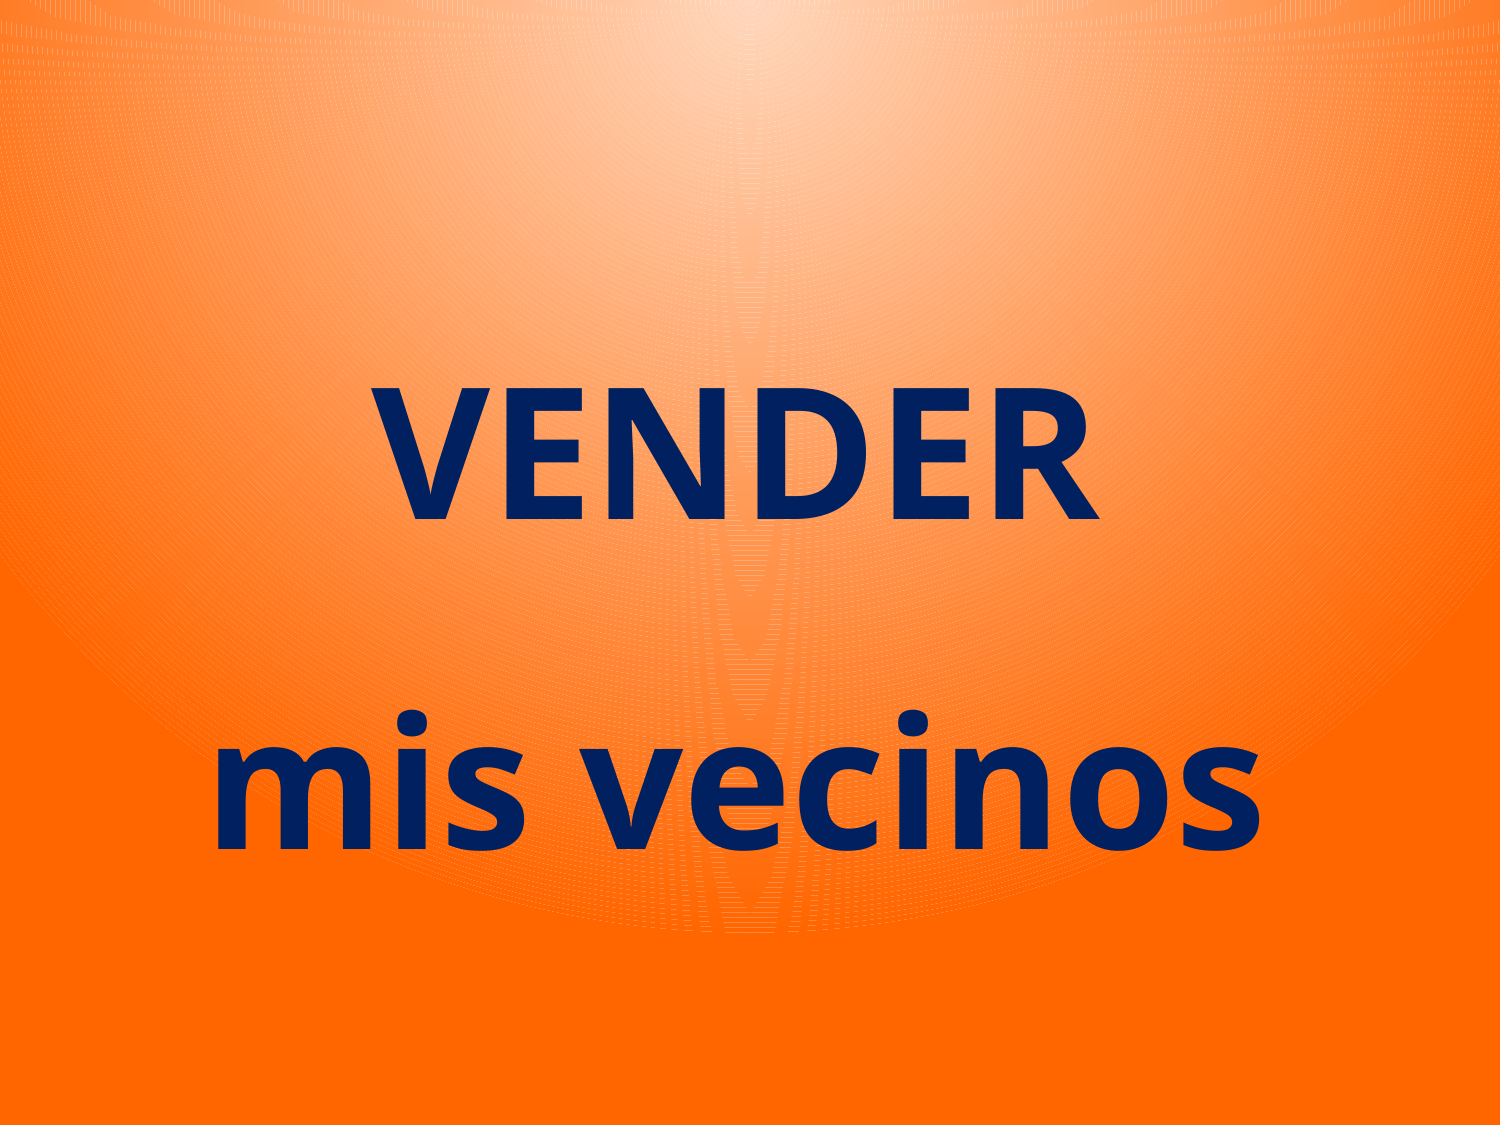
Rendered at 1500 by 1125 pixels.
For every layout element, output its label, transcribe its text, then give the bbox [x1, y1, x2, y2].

text_box VENDER mis vecinos [99, 218, 1373, 894]
